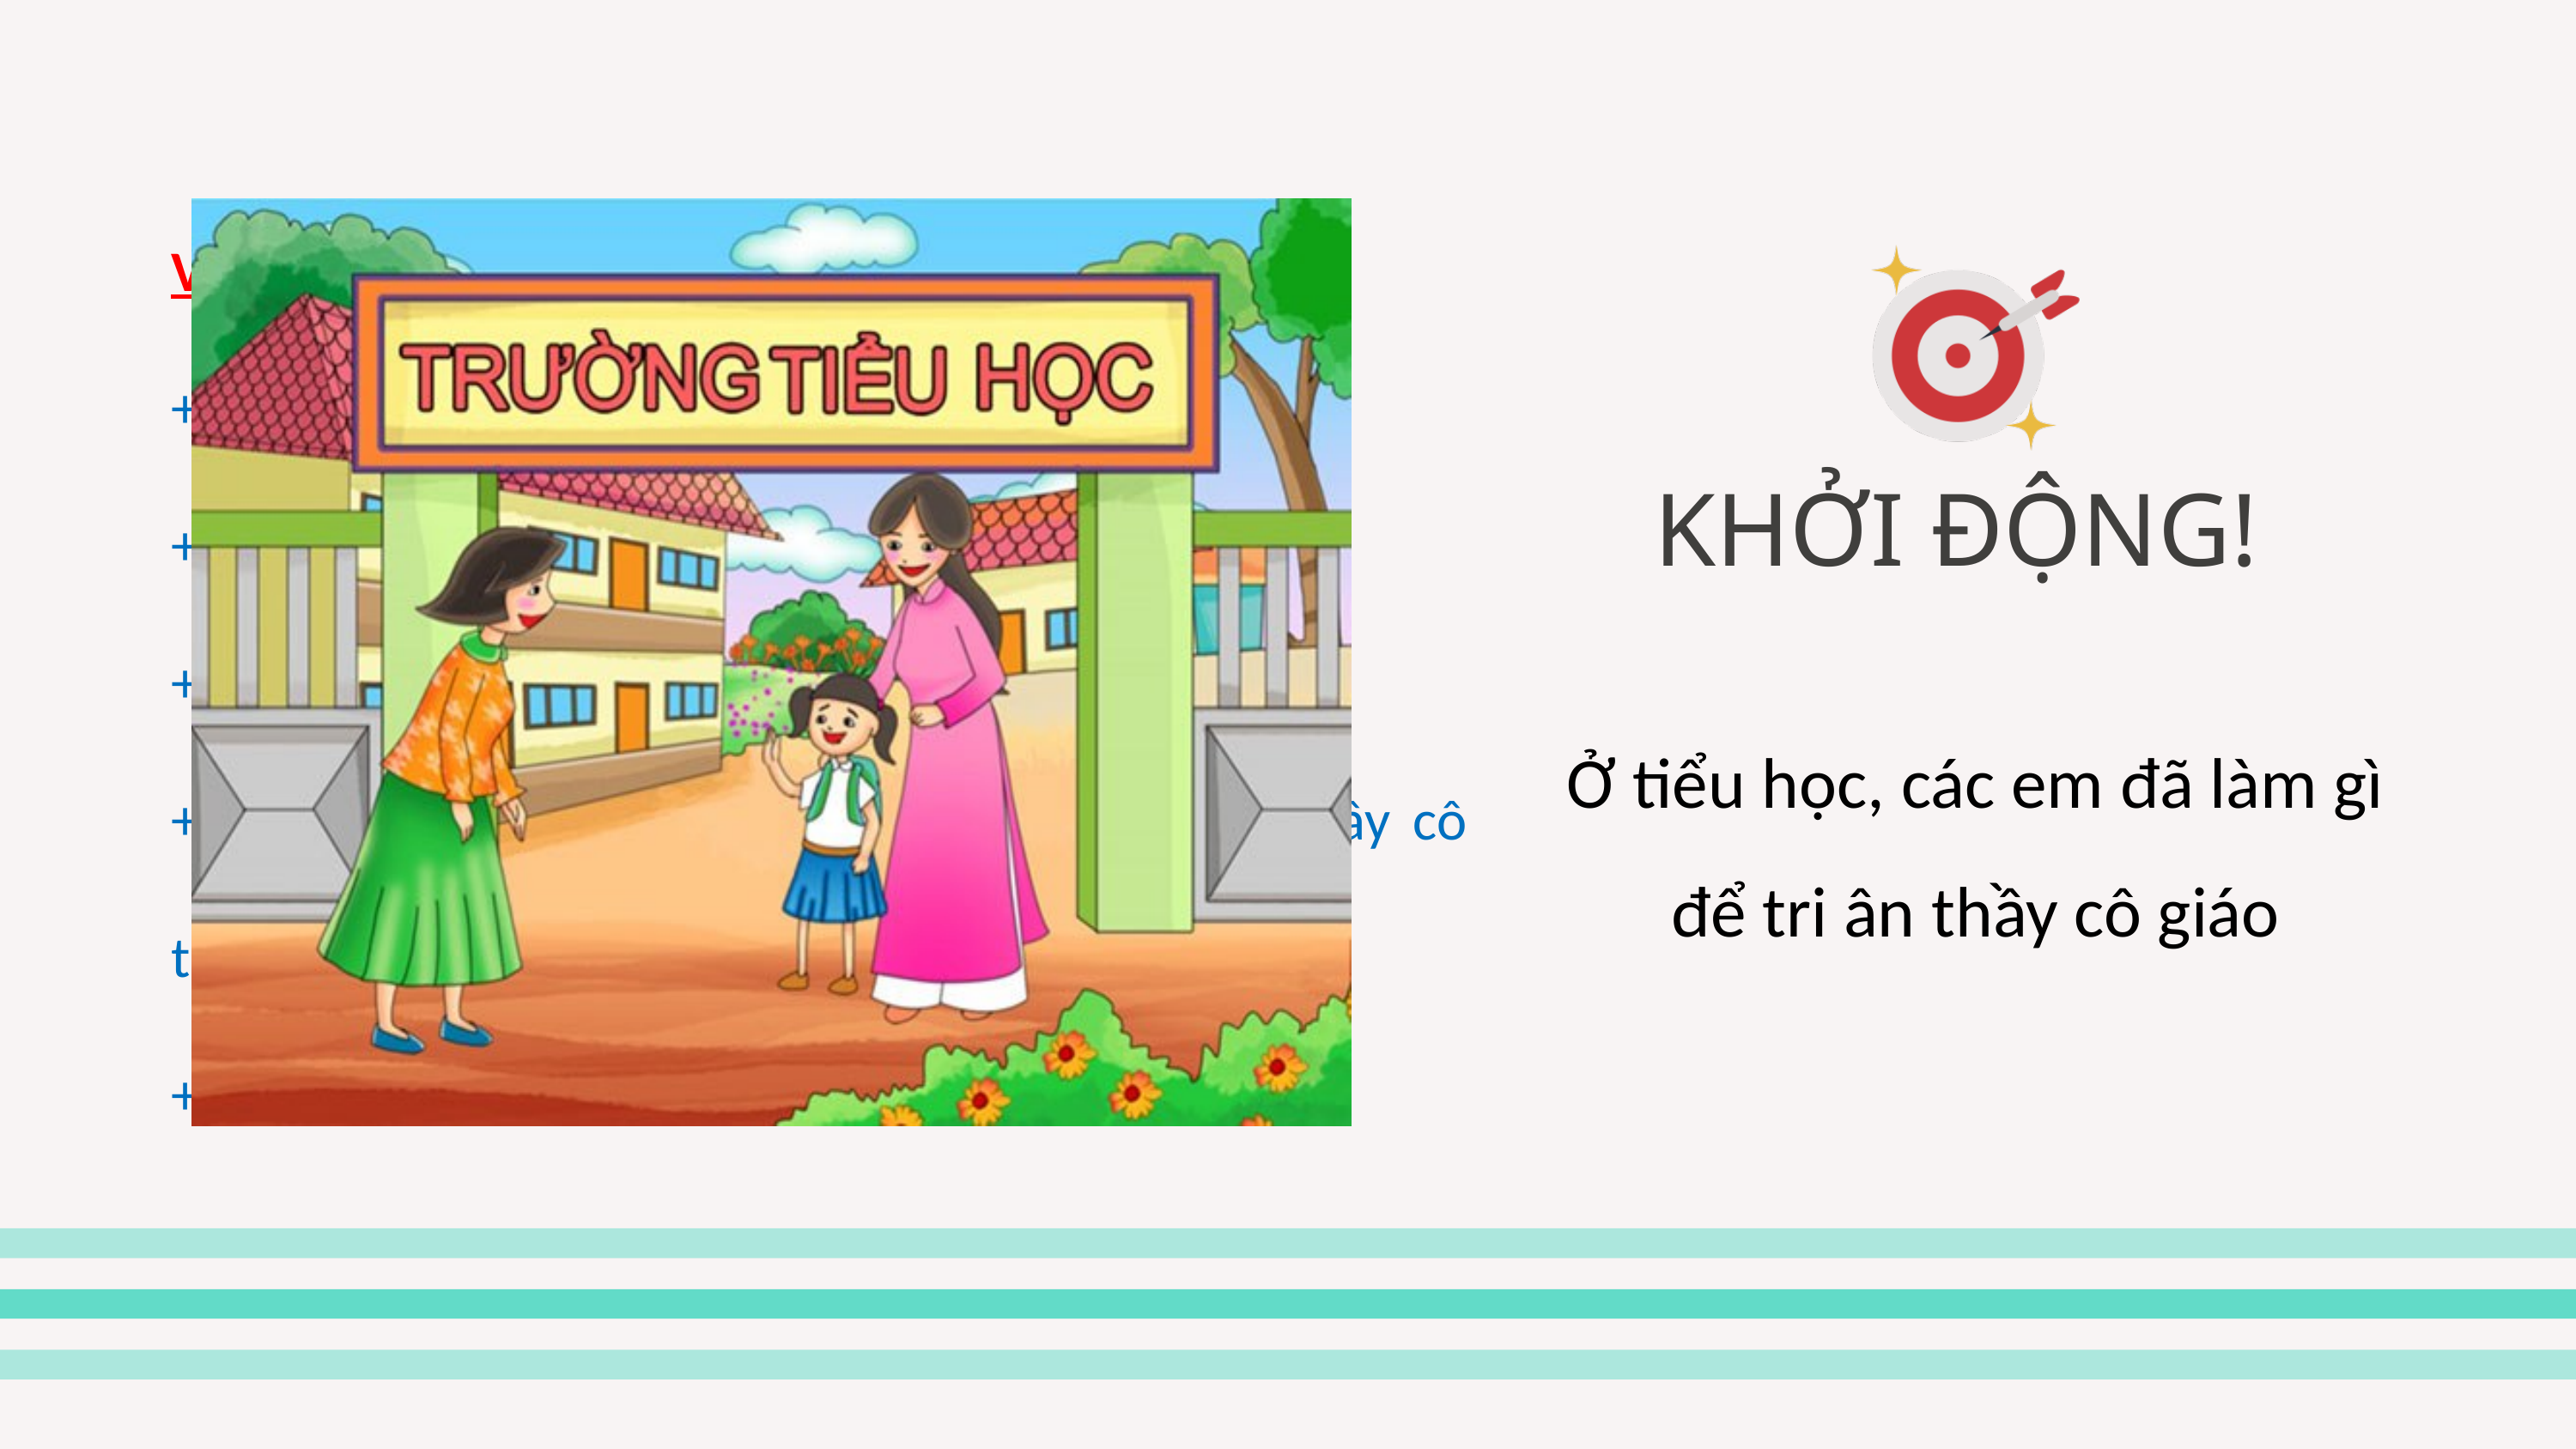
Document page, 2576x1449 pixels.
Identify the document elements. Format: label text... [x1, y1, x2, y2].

picture [191, 197, 1352, 1127]
text_box KHỞI ĐỘNG! [1653, 476, 2298, 586]
text_box Ở tiểu học, các em đã làm gì để tri ân thầy cô giáo [1528, 688, 2423, 958]
text_box Ví dụ: + Chuẩn bị bài thật tốt trước khi đến trường lớp. + Luôn vui vẻ, cởi mở chia sẻ với thầy cô + Tuân thủ các nội quy của lớp, trường + Chuẩn bị các tiết mục văn nghệ dành tặng thầy cô trong các dịp đặc biệt + Vẽ tranh, làm thiệp tặng thầy cô [158, 159, 1481, 1133]
picture [1870, 244, 2081, 451]
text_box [0, 1228, 2576, 1379]
